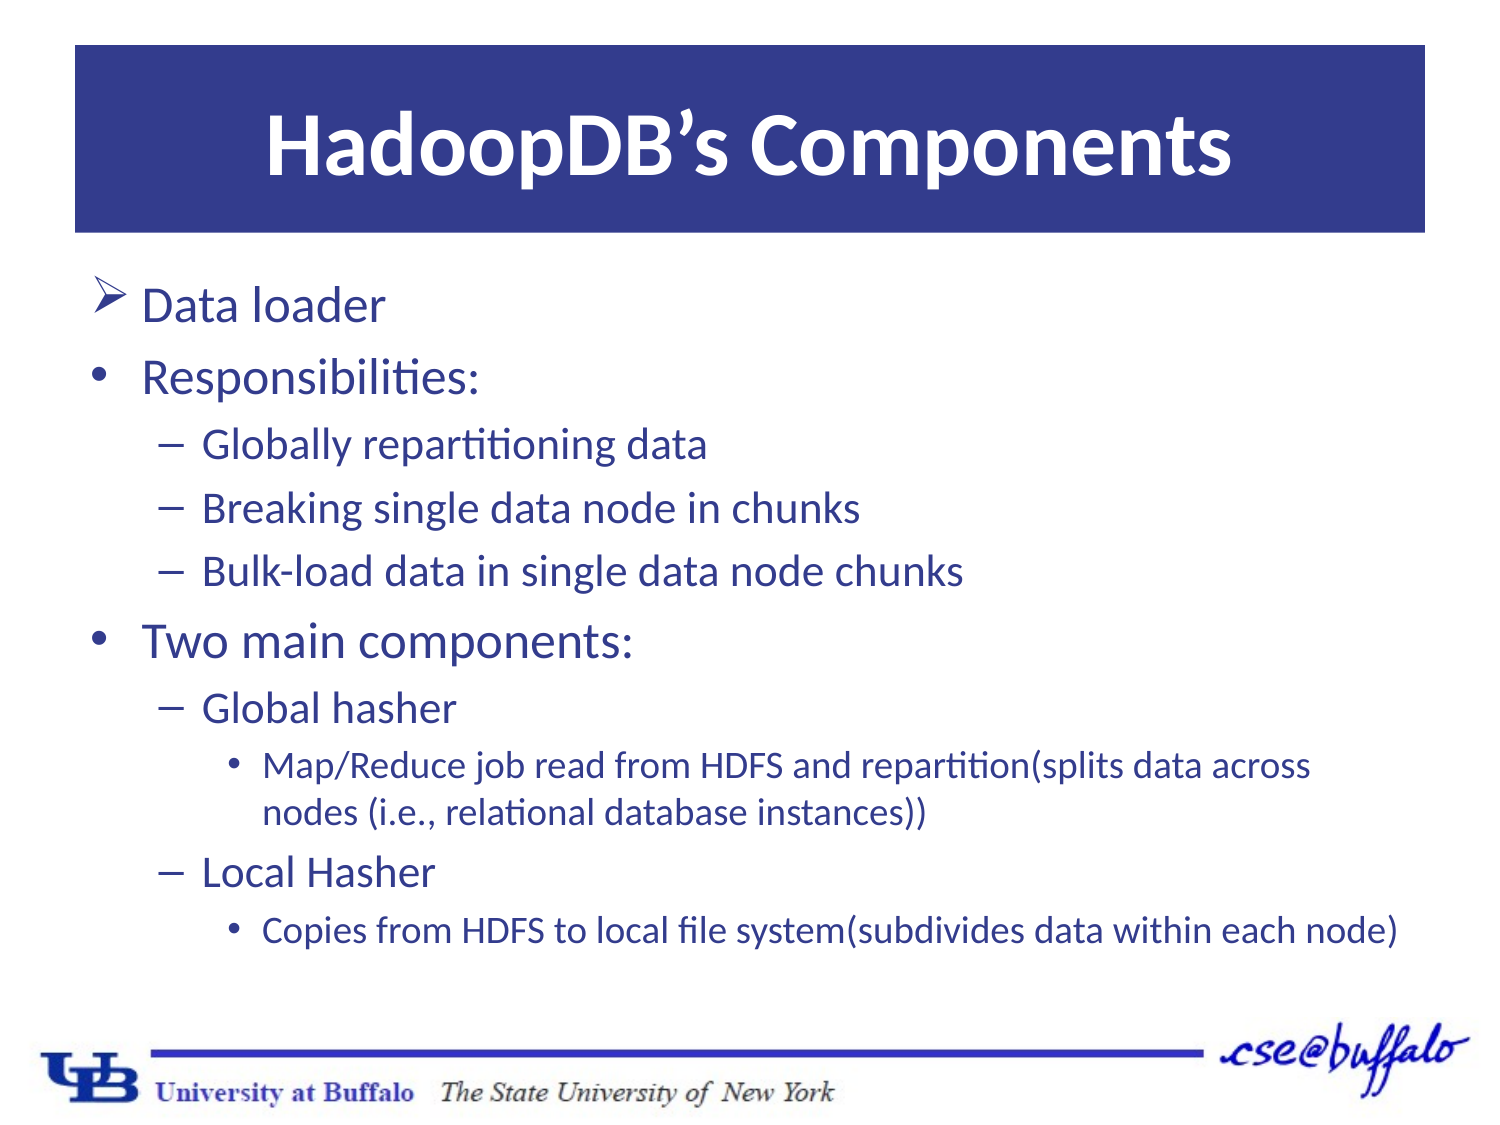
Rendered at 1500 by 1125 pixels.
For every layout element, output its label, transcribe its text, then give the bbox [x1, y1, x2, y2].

list Data loader Responsibilities: Globally repartitioning data Breaking single data node in chunks Bulk-load data in single data node chunks Two main components: Global hasher Map/Reduce job read from HDFS and repartition(splits data across nodes (i.e., relational database instances)) Local Hasher Copies from HDFS to local file system(subdivides data within each node) [75, 262, 1425, 1005]
title HadoopDB’s Components [75, 45, 1425, 233]
picture [4, 1016, 1500, 1125]
